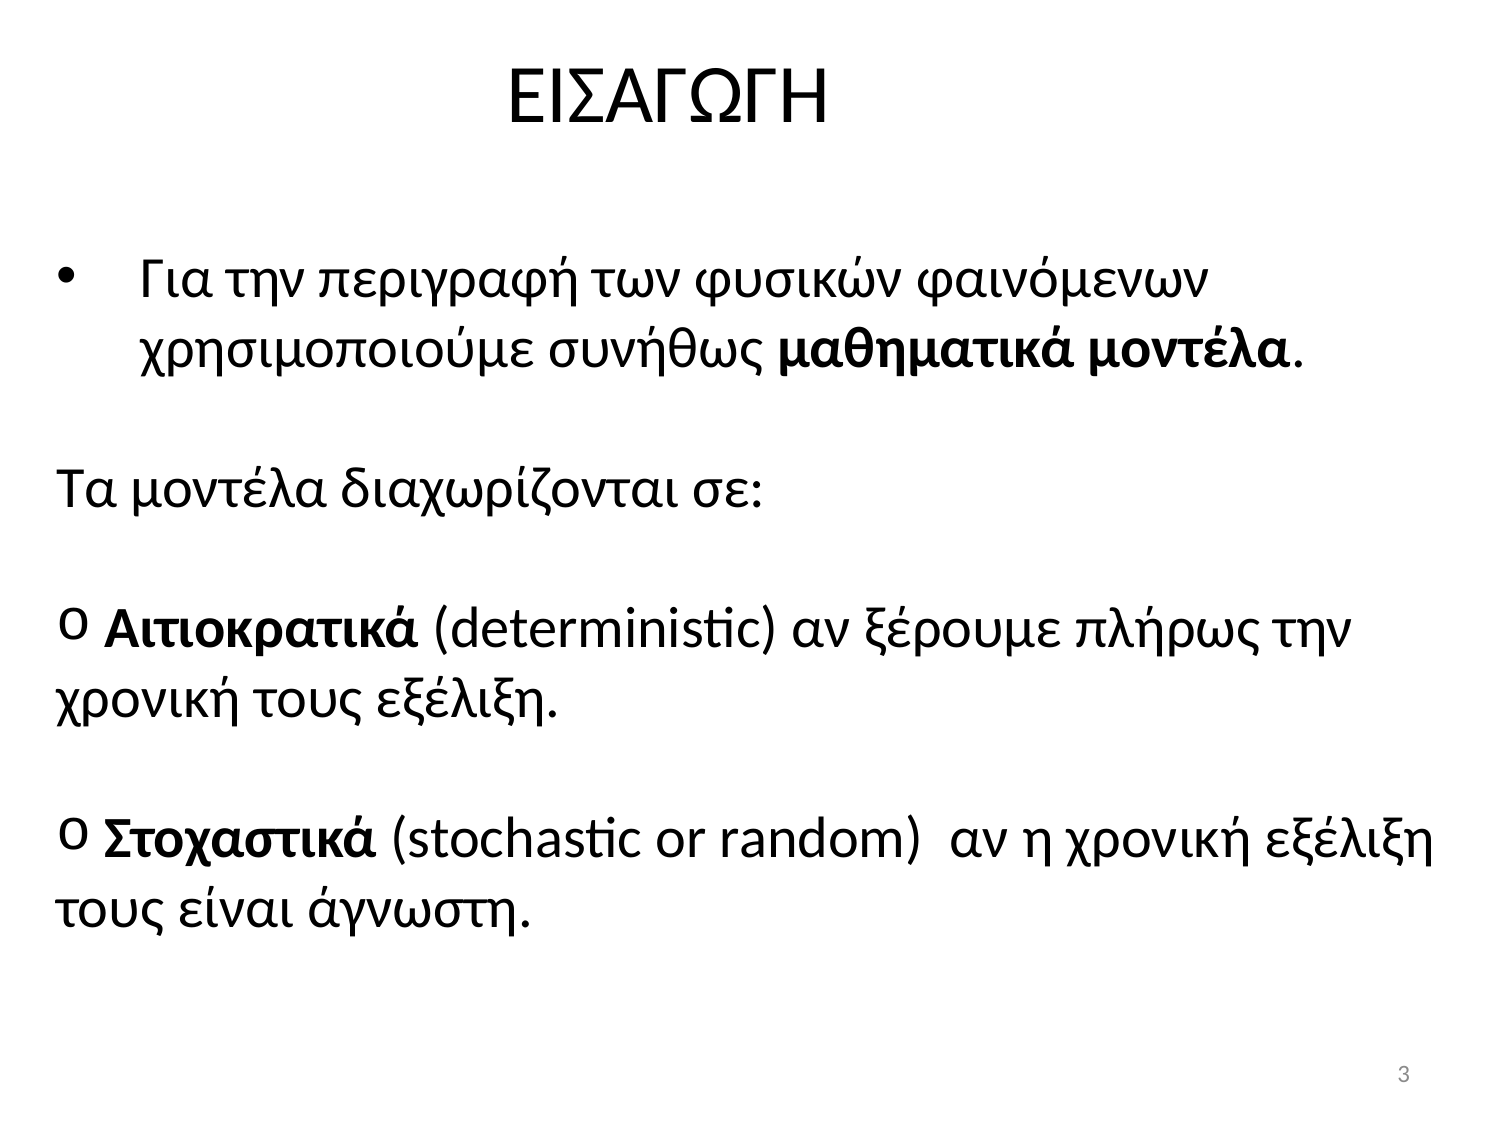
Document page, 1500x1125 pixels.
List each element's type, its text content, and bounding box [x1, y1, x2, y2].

text_box ΕΙΣΑΓΩΓΗ Για την περιγραφή των φυσικών φαινόμενων χρησιμοποιούμε συνήθως μαθηματικά μοντέλα. Τα μοντέλα διαχωρίζονται σε: Αιτιοκρατικά (deterministic) αν ξέρουμε πλήρως την χρονική τους εξέλιξη. Στοχαστικά (stochastic or random) αν η χρονική εξέλιξη τους είναι άγνωστη. [41, 32, 1459, 947]
slide_number 3 [1074, 1042, 1425, 1103]
